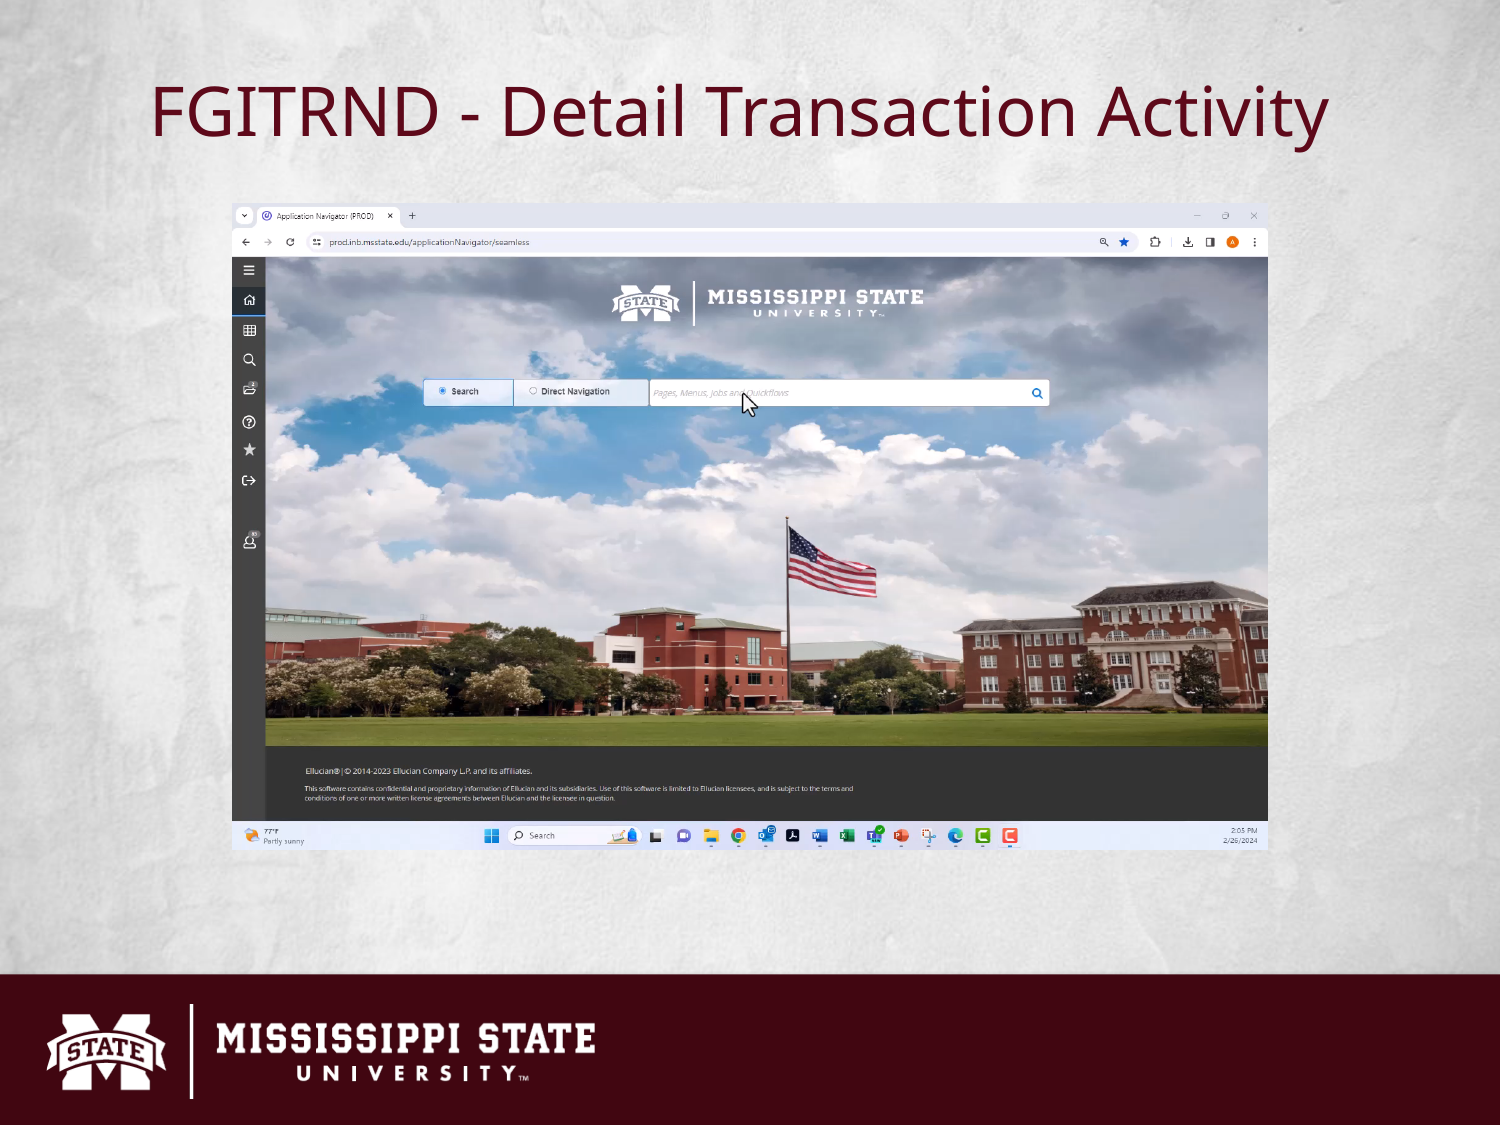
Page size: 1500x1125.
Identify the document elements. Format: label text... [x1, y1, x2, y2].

title FGITRND - Detail Transaction Activity [17, 15, 1463, 203]
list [231, 202, 1269, 852]
